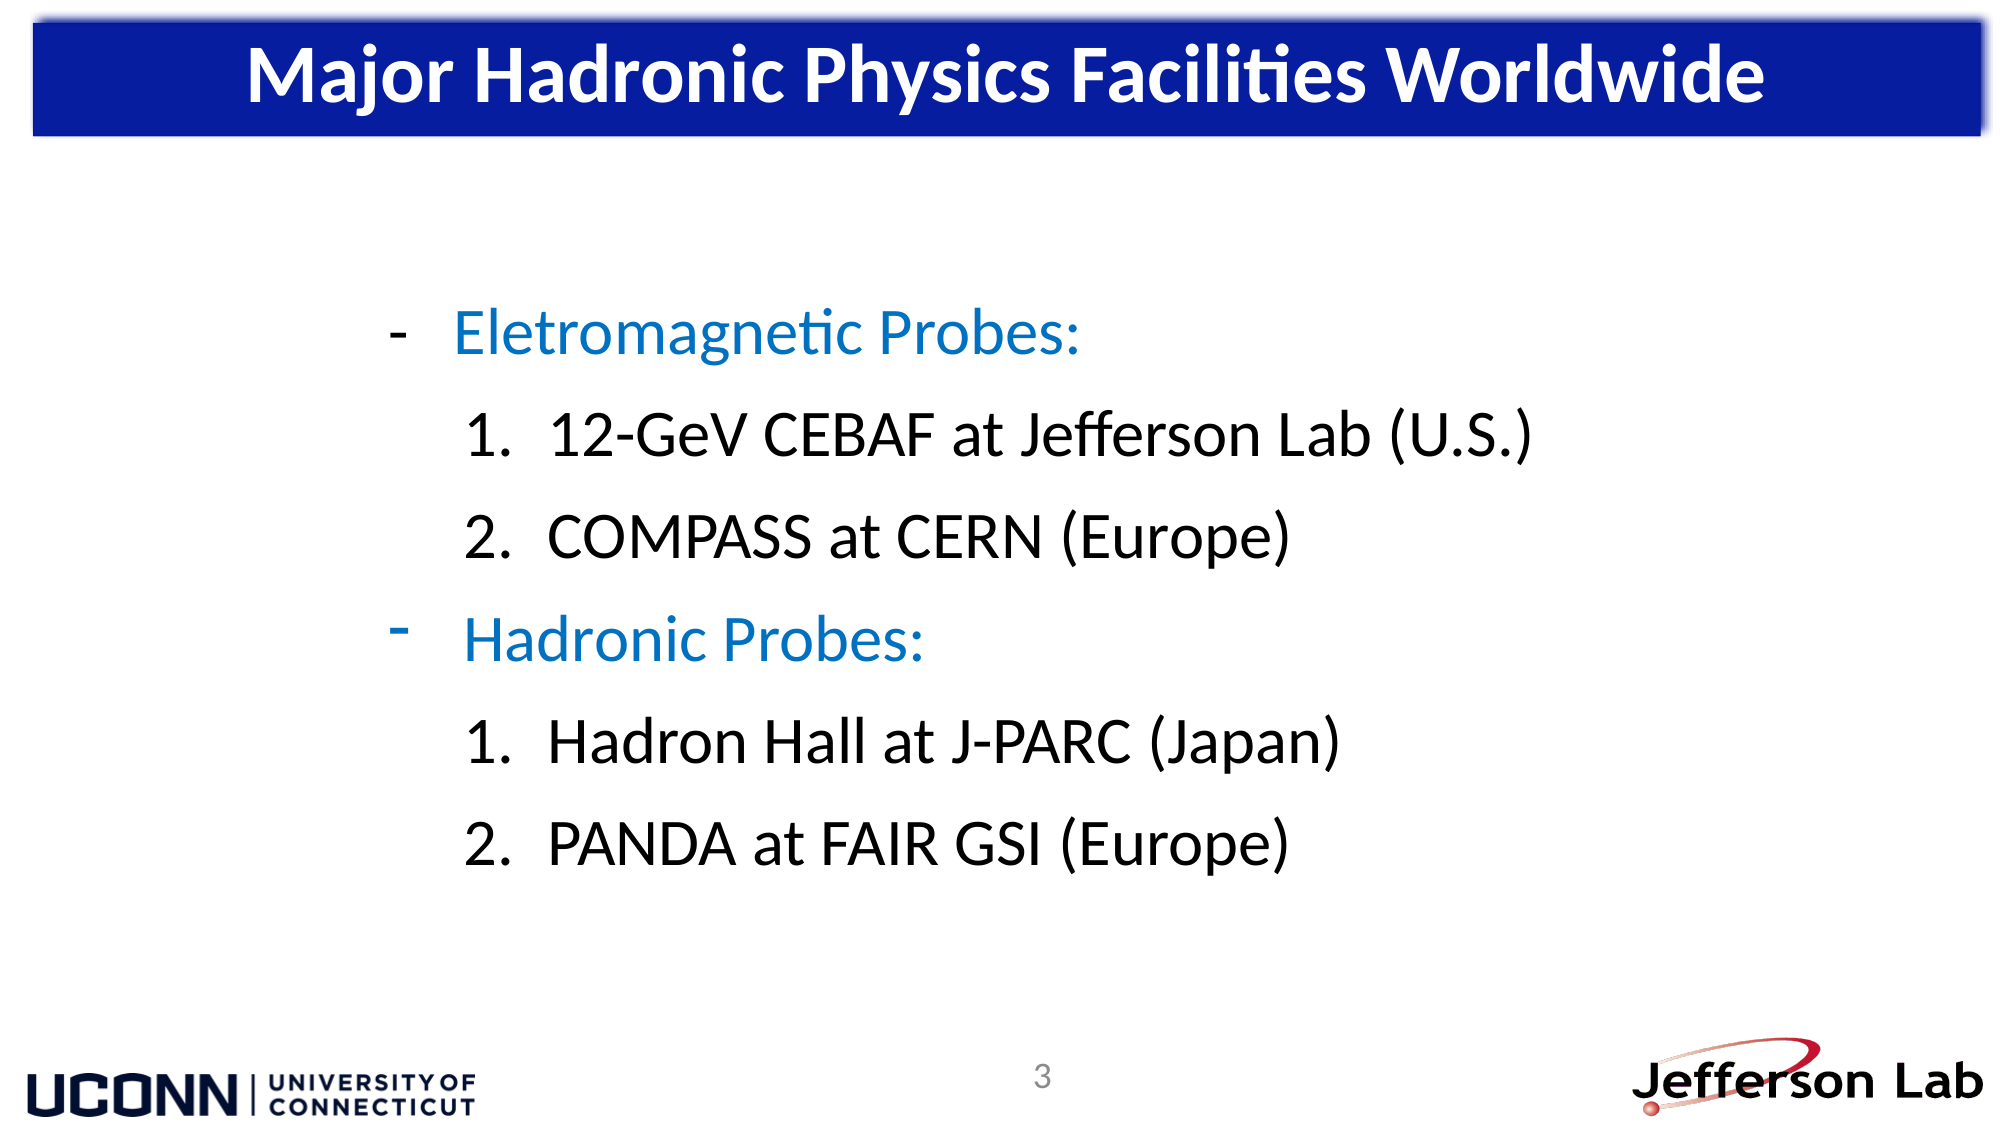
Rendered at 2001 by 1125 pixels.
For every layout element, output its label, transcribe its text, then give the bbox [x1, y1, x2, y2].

picture [28, 0, 1994, 181]
picture [27, 1073, 475, 1117]
picture [1609, 1025, 2000, 1125]
text_box [294, 250, 1720, 1000]
text_box - Eletromagnetic Probes: 12-GeV CEBAF at Jefferson Lab (U.S.) COMPASS at CERN (Europe) Hadronic Probes: Hadron Hall at J-PARC (Japan) PANDA at FAIR GSI (Europe) [373, 274, 1712, 887]
text_box Major Hadronic Physics Facilities Worldwide [151, 16, 1863, 119]
slide_number 3 [812, 1051, 1273, 1097]
